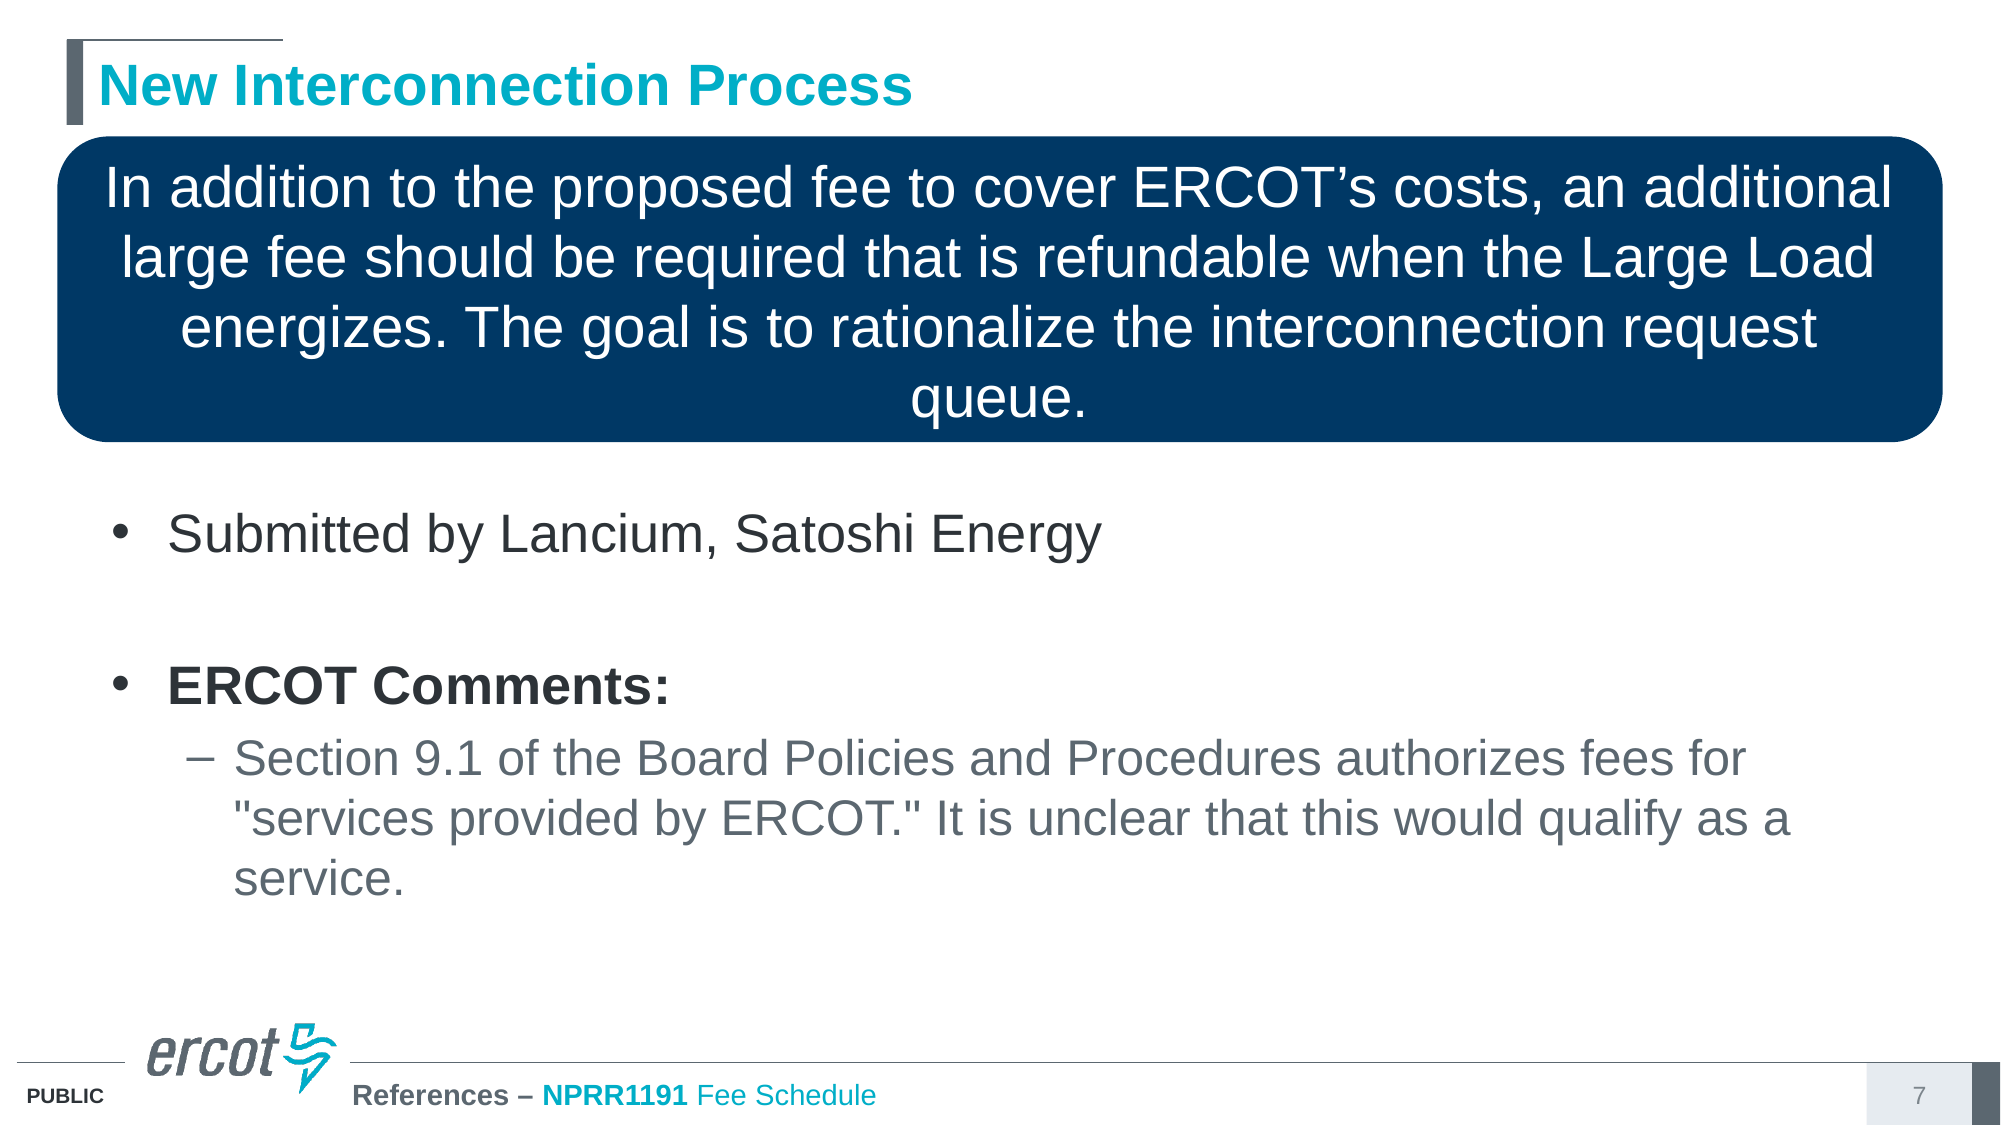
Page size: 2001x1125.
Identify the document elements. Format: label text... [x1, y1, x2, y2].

picture [143, 1019, 340, 1096]
slide_number 7 [1866, 1076, 1973, 1113]
text_box References – NPRR1191 Fee Schedule [337, 1069, 1137, 1119]
text_box In addition to the proposed fee to cover ERCOT’s costs, an additional large fee should be required that is refundable when the Large Load energizes. The goal is to rationalize the interconnection request queue. [55, 134, 1945, 445]
list Submitted by Lancium, Satoshi Energy ERCOT Comments: Section 9.1 of the Board Policies and Procedures authorizes fees for "services provided by ERCOT." It is unclear that this would qualify as a service. [66, 453, 1934, 1010]
title New Interconnection Process [83, 39, 1934, 125]
